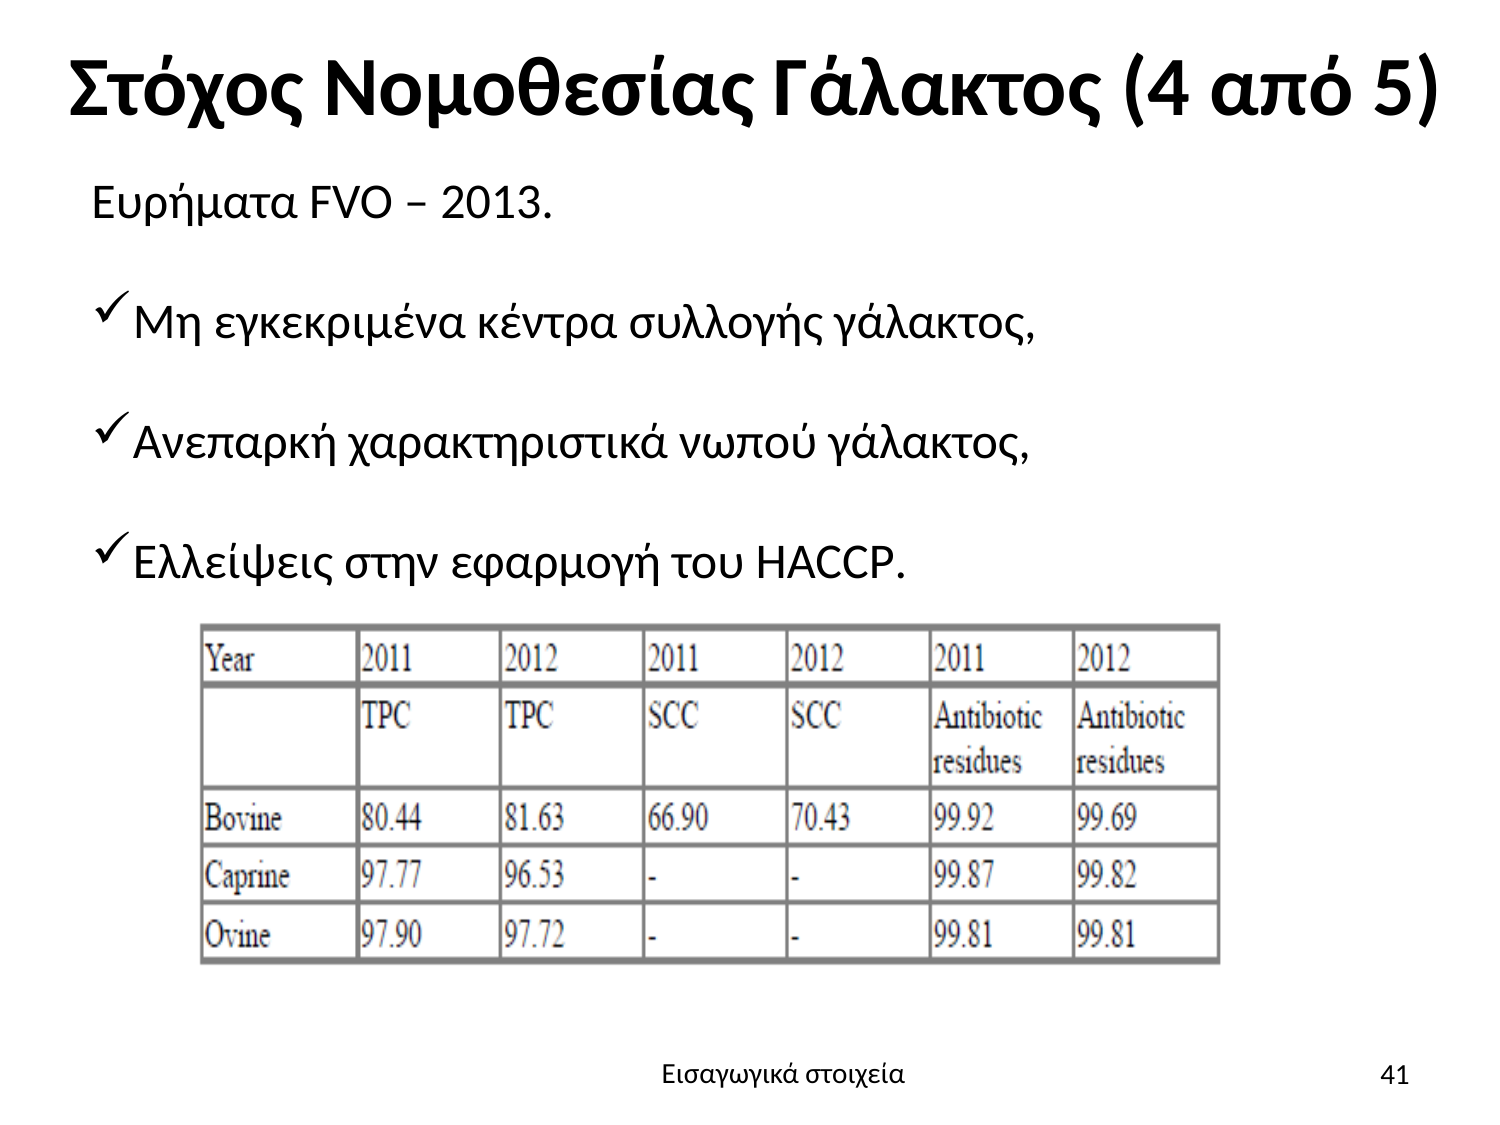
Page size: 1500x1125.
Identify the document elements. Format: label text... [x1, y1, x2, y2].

text_box Εισαγωγικά στοιχεία [521, 1046, 1046, 1125]
picture [179, 612, 1294, 1000]
slide_number 41 [1074, 1042, 1425, 1103]
text_box Ευρήματα FVO – 2013. Μη εγκεκριμένα κέντρα συλλογής γάλακτος, Ανεπαρκή χαρακτηριστικά νωπού γάλακτος, Ελλείψεις στην εφαρμογή του HACCP. [76, 160, 1424, 596]
title Στόχος Νομοθεσίας Γάλακτος (4 από 5) [64, 7, 1447, 173]
